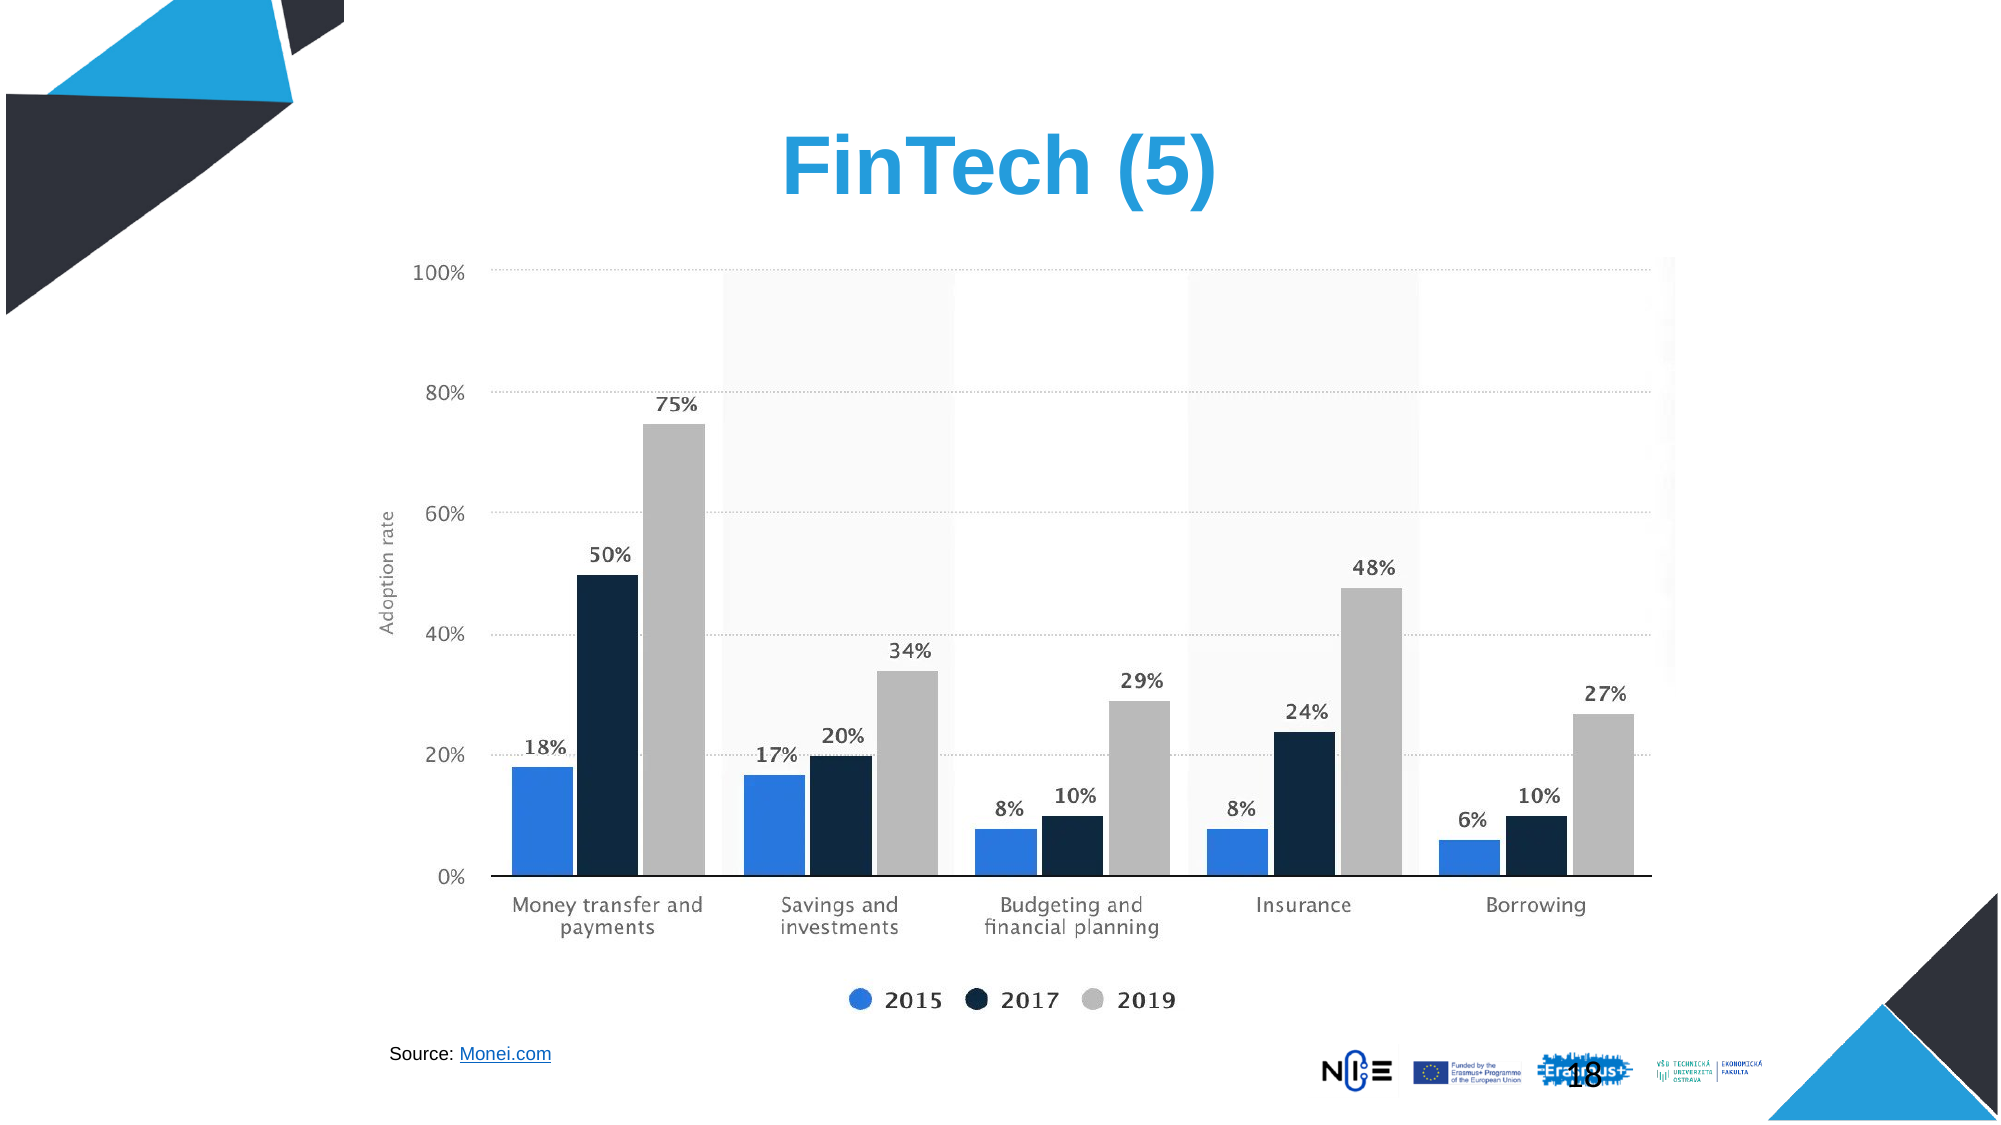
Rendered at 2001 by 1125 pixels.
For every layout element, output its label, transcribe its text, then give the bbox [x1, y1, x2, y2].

text_box Source: Monei.com [374, 1034, 567, 1072]
picture [1699, 888, 2000, 1042]
title FinTech (5) [137, 59, 1863, 277]
picture [1308, 1044, 2000, 1125]
slide_number 18 [1550, 1042, 2000, 1103]
picture [6, 0, 1676, 1014]
